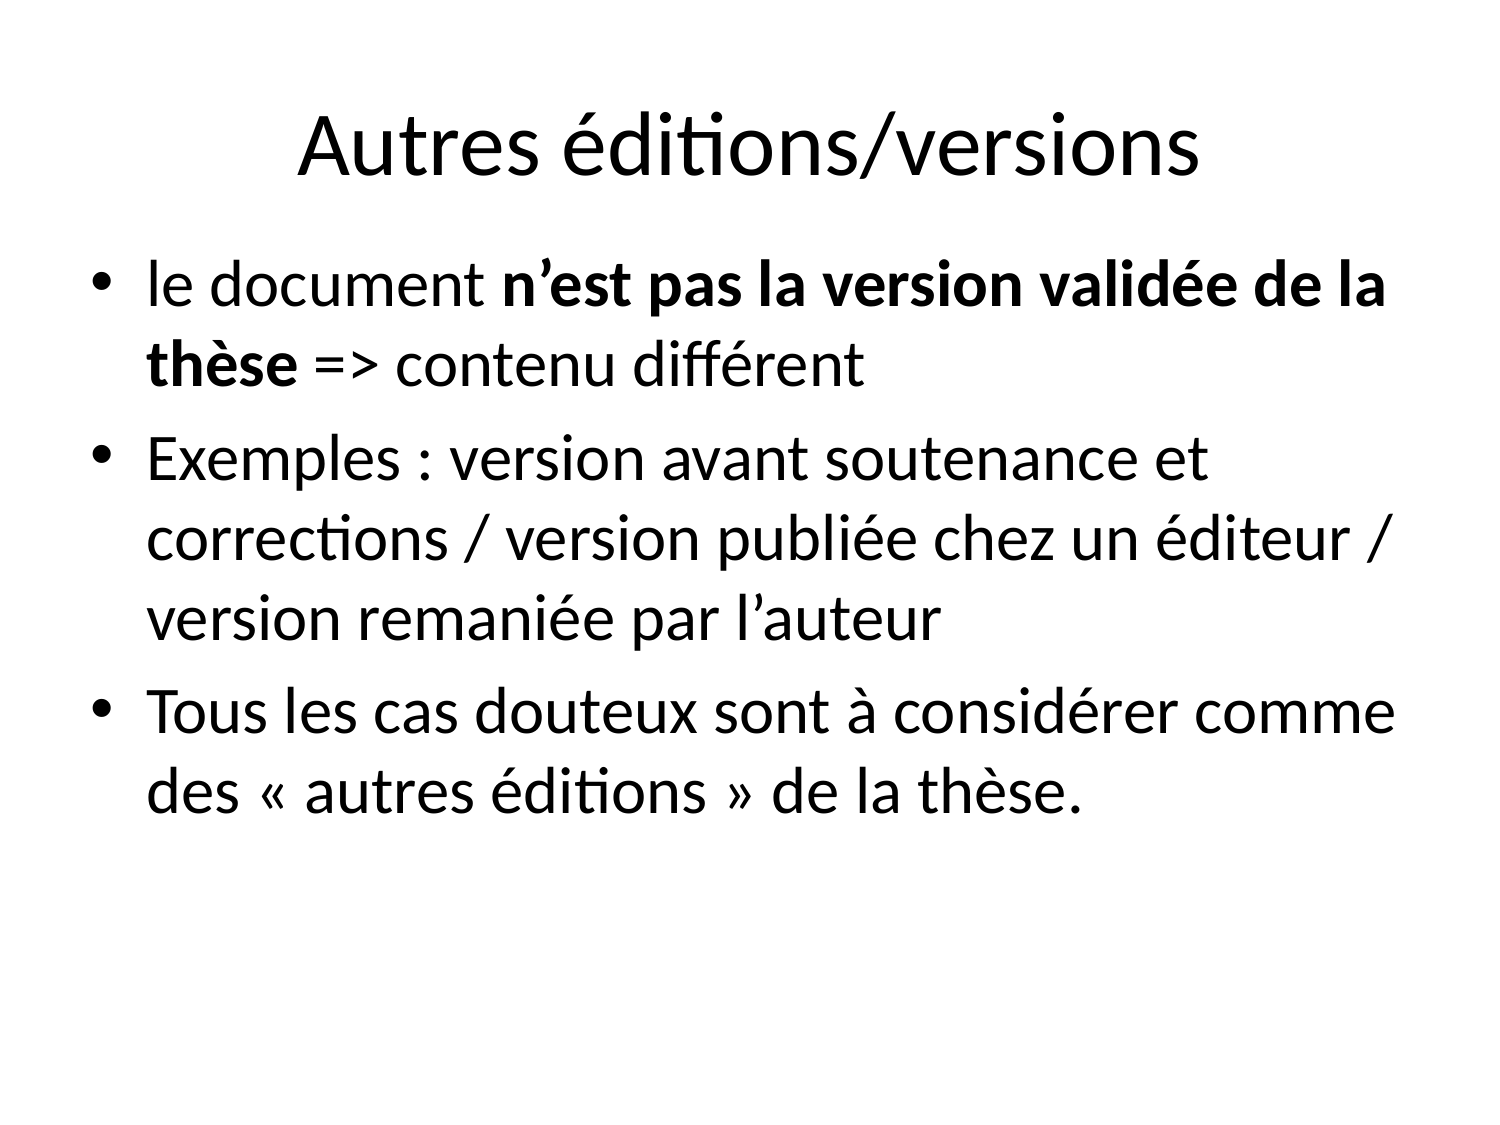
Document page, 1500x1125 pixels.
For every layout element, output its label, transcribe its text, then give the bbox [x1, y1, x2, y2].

title Autres éditions/versions [75, 45, 1425, 232]
list le document n’est pas la version validée de la thèse => contenu différent Exemples : version avant soutenance et corrections / version publiée chez un éditeur / version remaniée par l’auteur Tous les cas douteux sont à considérer comme des « autres éditions » de la thèse. [75, 232, 1425, 1071]
